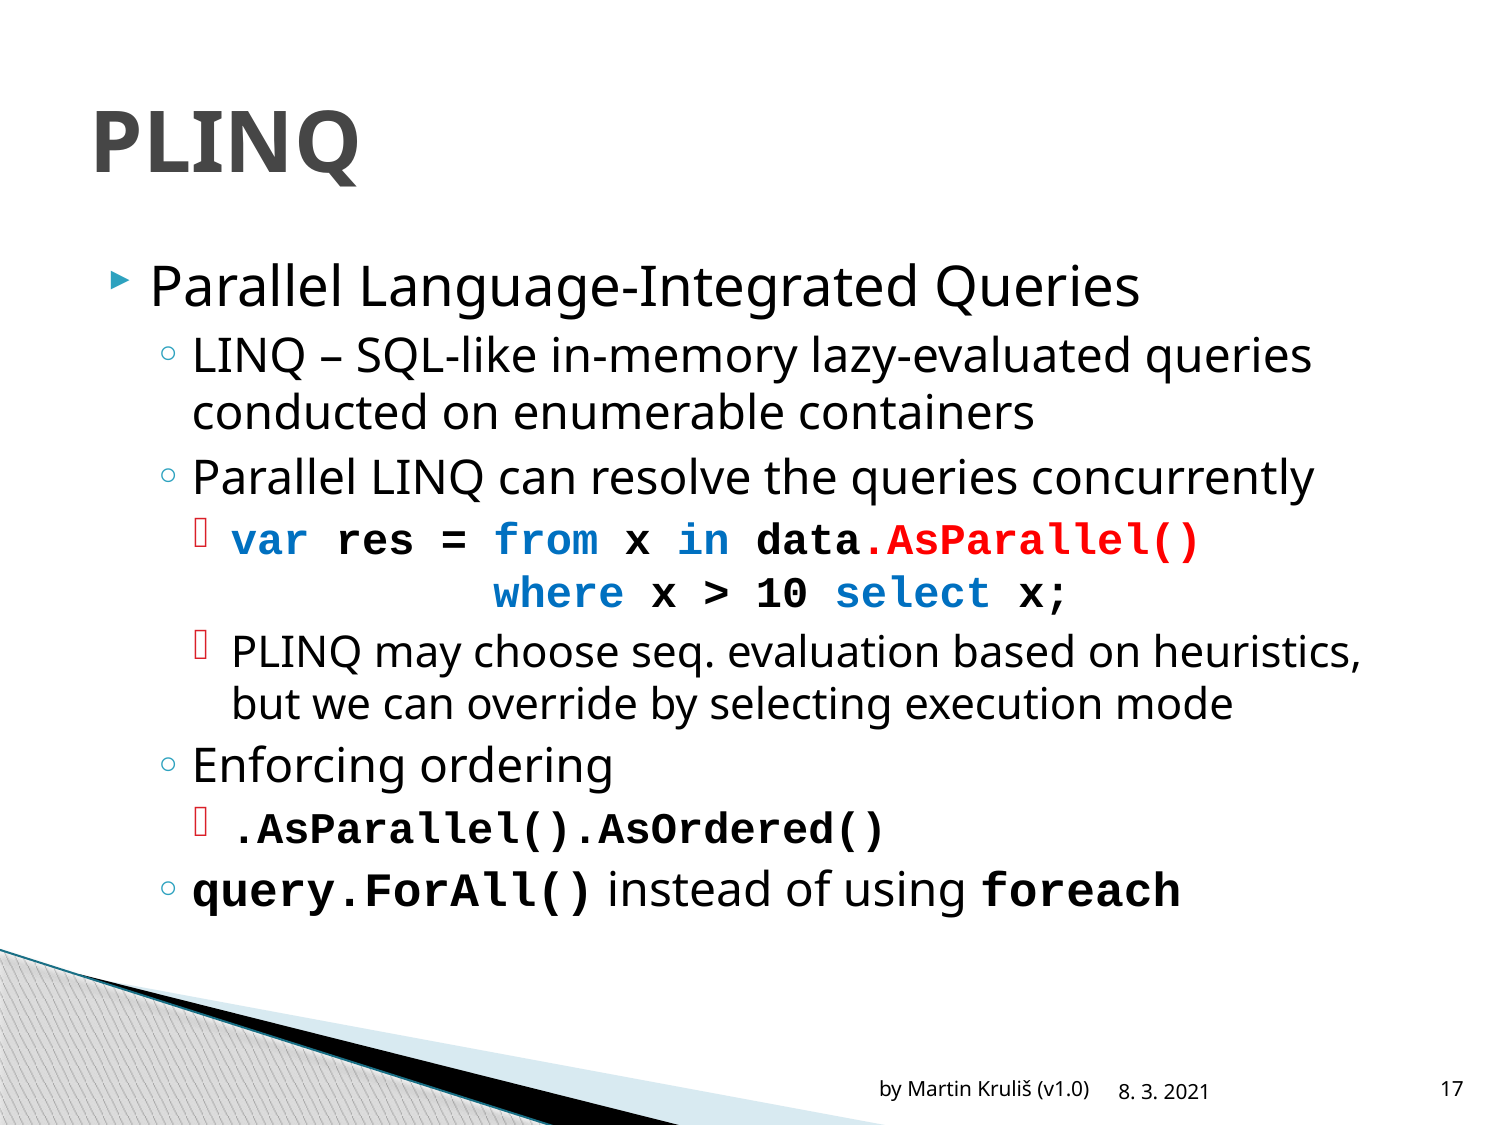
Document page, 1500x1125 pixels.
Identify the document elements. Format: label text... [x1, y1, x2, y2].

list Parallel Language-Integrated Queries LINQ – SQL-like in-memory lazy-evaluated queries conducted on enumerable containers Parallel LINQ can resolve the queries concurrently var res = from x in data.AsParallel() where x > 10 select x; PLINQ may choose seq. evaluation based on heuristics, but we can override by selecting execution mode Enforcing ordering .AsParallel().AsOrdered() query.ForAll() instead of using foreach [75, 243, 1425, 986]
title PLINQ [75, 45, 1425, 233]
slide_number 8. 3. 2021 [1105, 1051, 1418, 1112]
footer by Martin Kruliš (v1.0) [718, 1051, 1105, 1112]
slide_number 17 [1418, 1051, 1479, 1112]
